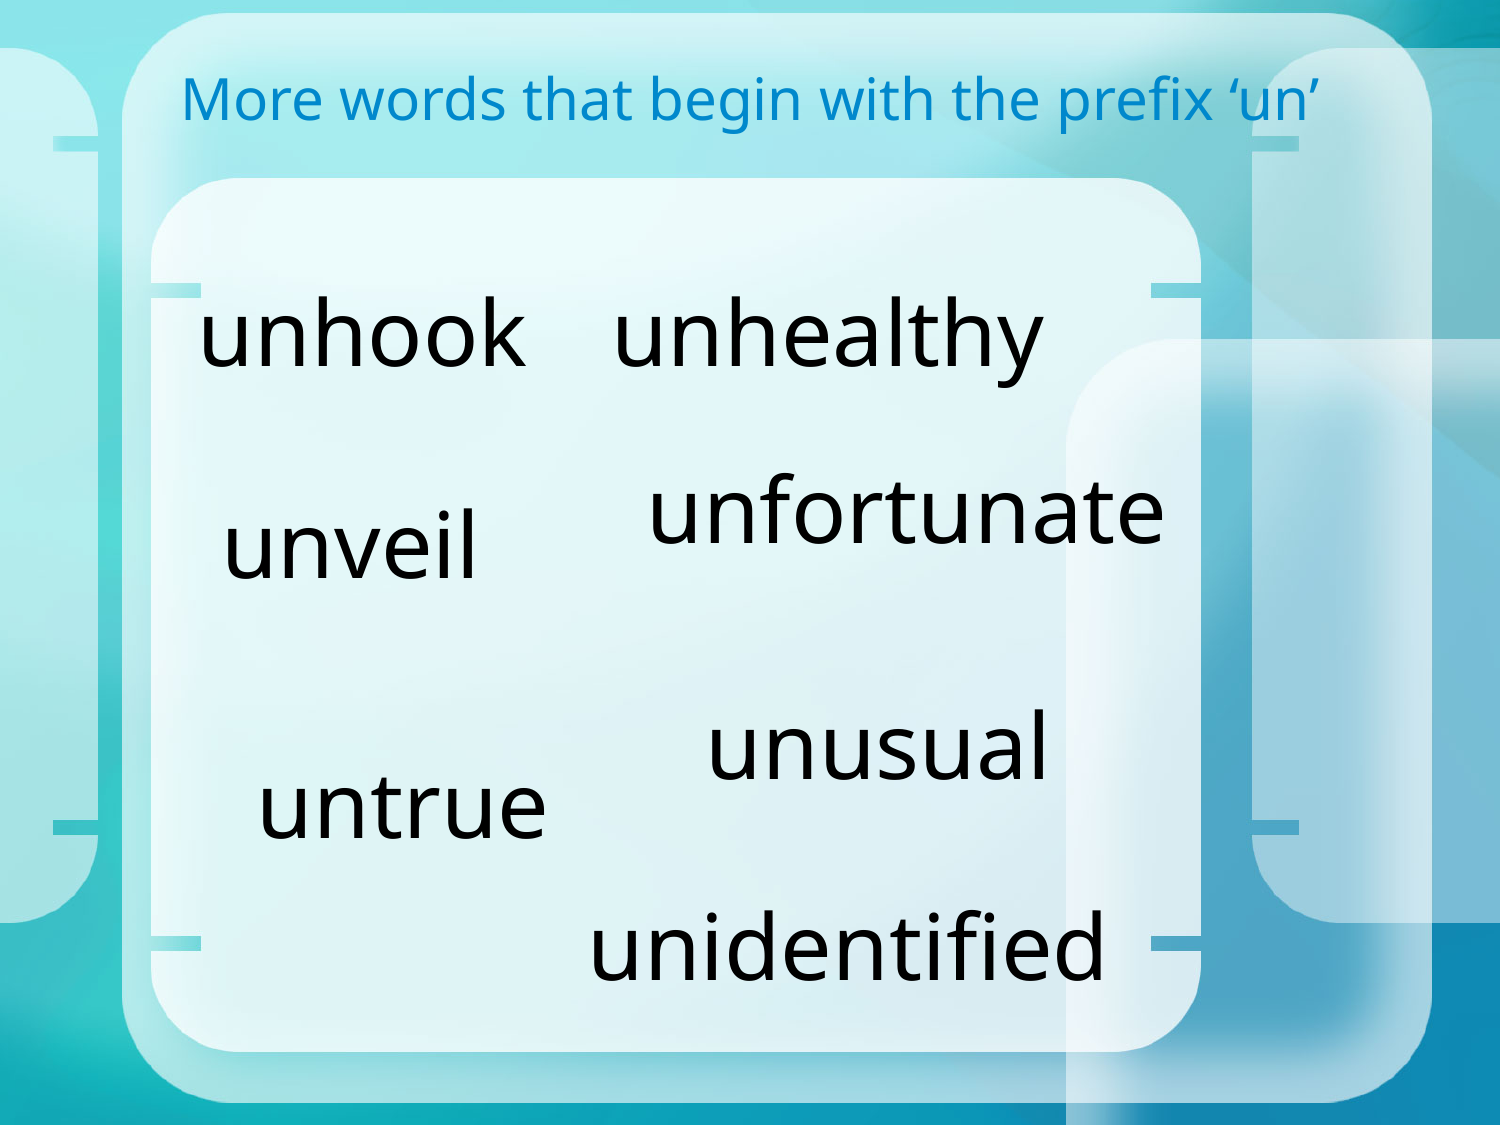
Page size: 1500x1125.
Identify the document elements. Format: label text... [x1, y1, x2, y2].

text_box unhook [183, 267, 596, 392]
text_box More words that begin with the prefix ‘un’ [53, 54, 1447, 140]
picture [0, 0, 1500, 1125]
text_box unfortunate [631, 444, 1211, 569]
text_box unidentified [572, 881, 1129, 1007]
text_box untrue [242, 739, 668, 865]
text_box unusual [690, 680, 1117, 806]
text_box unhealthy [596, 267, 1164, 392]
text_box unveil [206, 479, 632, 605]
